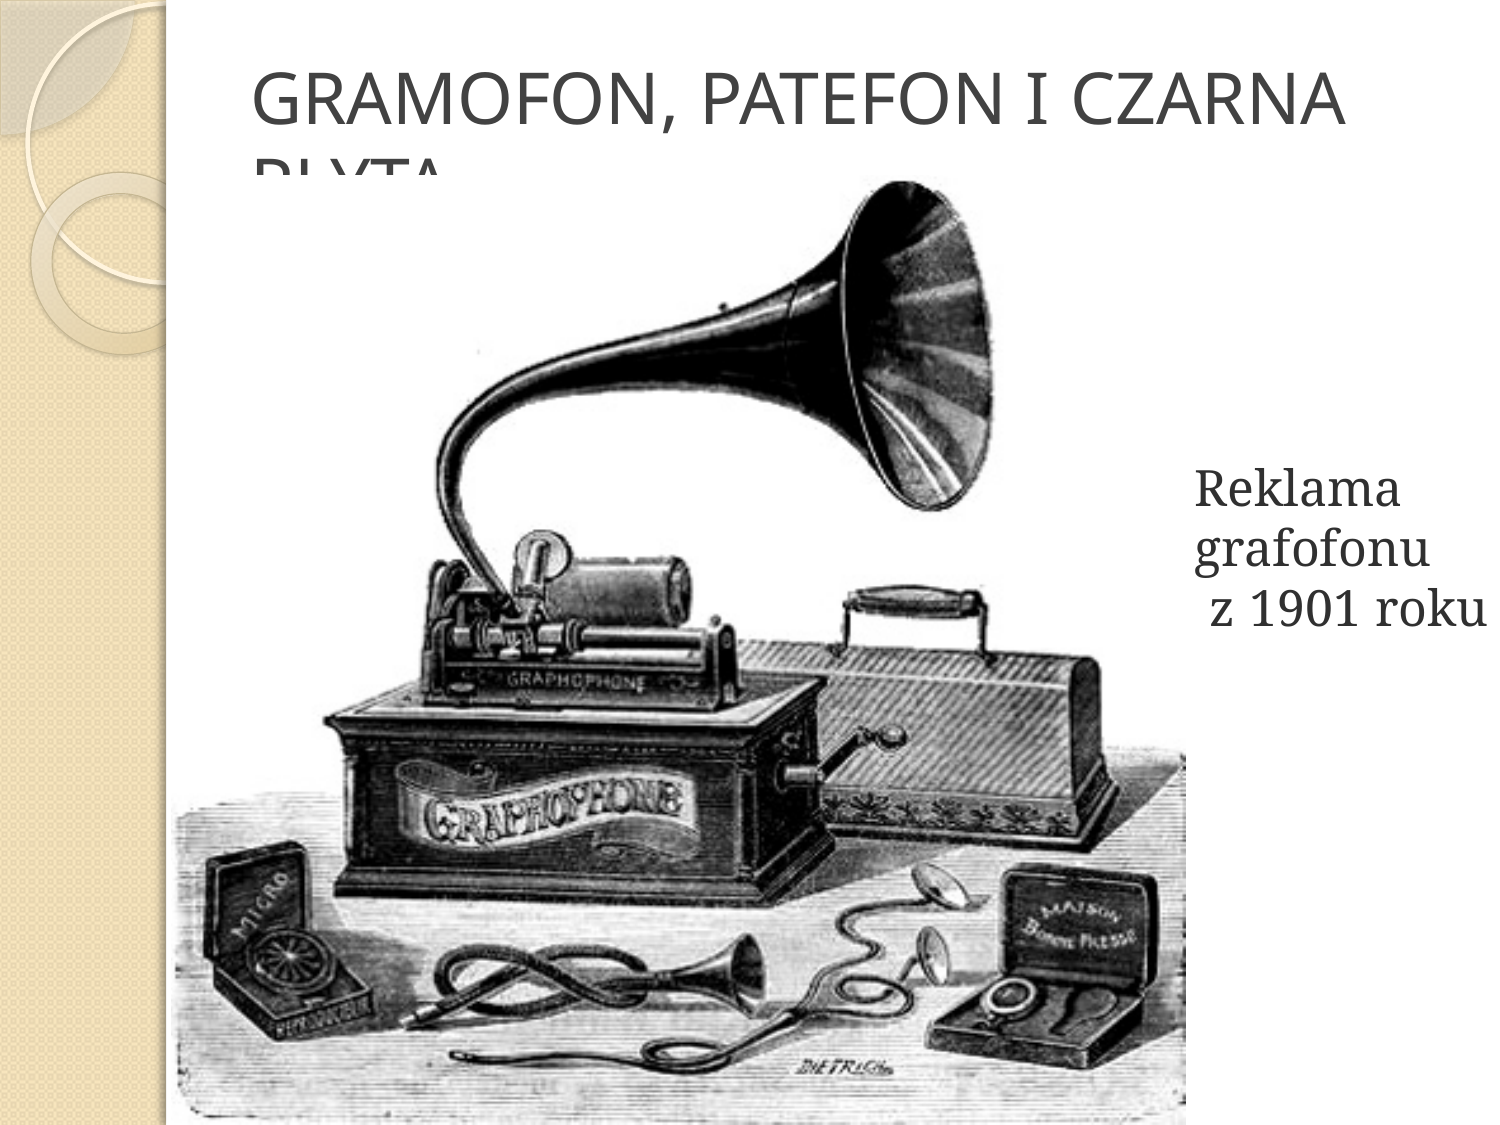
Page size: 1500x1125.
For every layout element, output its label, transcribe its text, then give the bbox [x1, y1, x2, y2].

text_box Reklama grafofonu z 1901 roku [1192, 456, 1500, 657]
text_box [171, 175, 1186, 1125]
title GRAMOFON, PATEFON I CZARNA PŁYTA [235, 45, 1466, 233]
